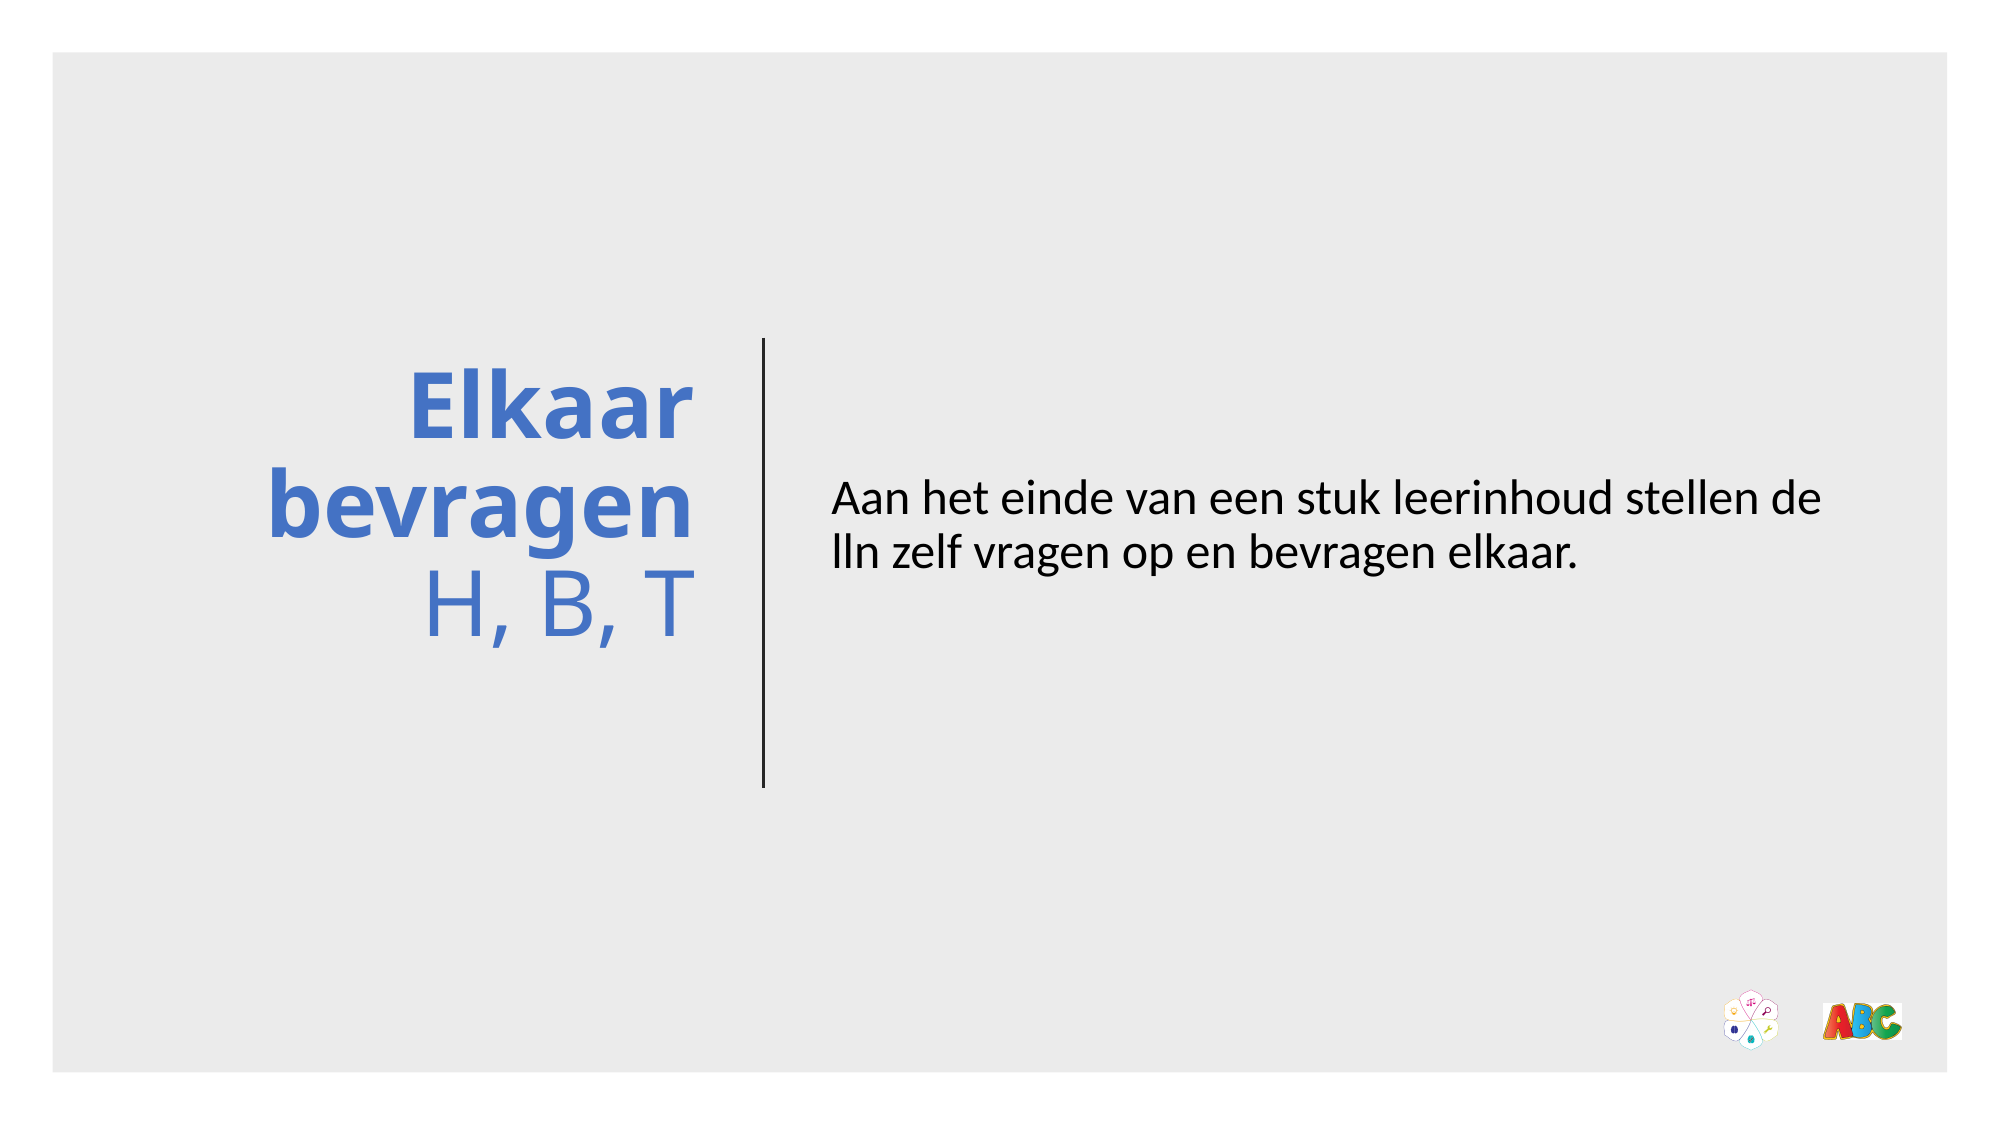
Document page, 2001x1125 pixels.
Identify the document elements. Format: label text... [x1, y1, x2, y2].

list Aan het einde van een stuk leerinhoud stellen de lln zelf vragen op en bevragen elkaar. [816, 158, 1863, 967]
picture [1823, 1003, 1902, 1040]
title Elkaar bevragen H, B, T [137, 158, 711, 967]
picture [1720, 988, 1782, 1052]
text_box [52, 51, 1948, 1073]
